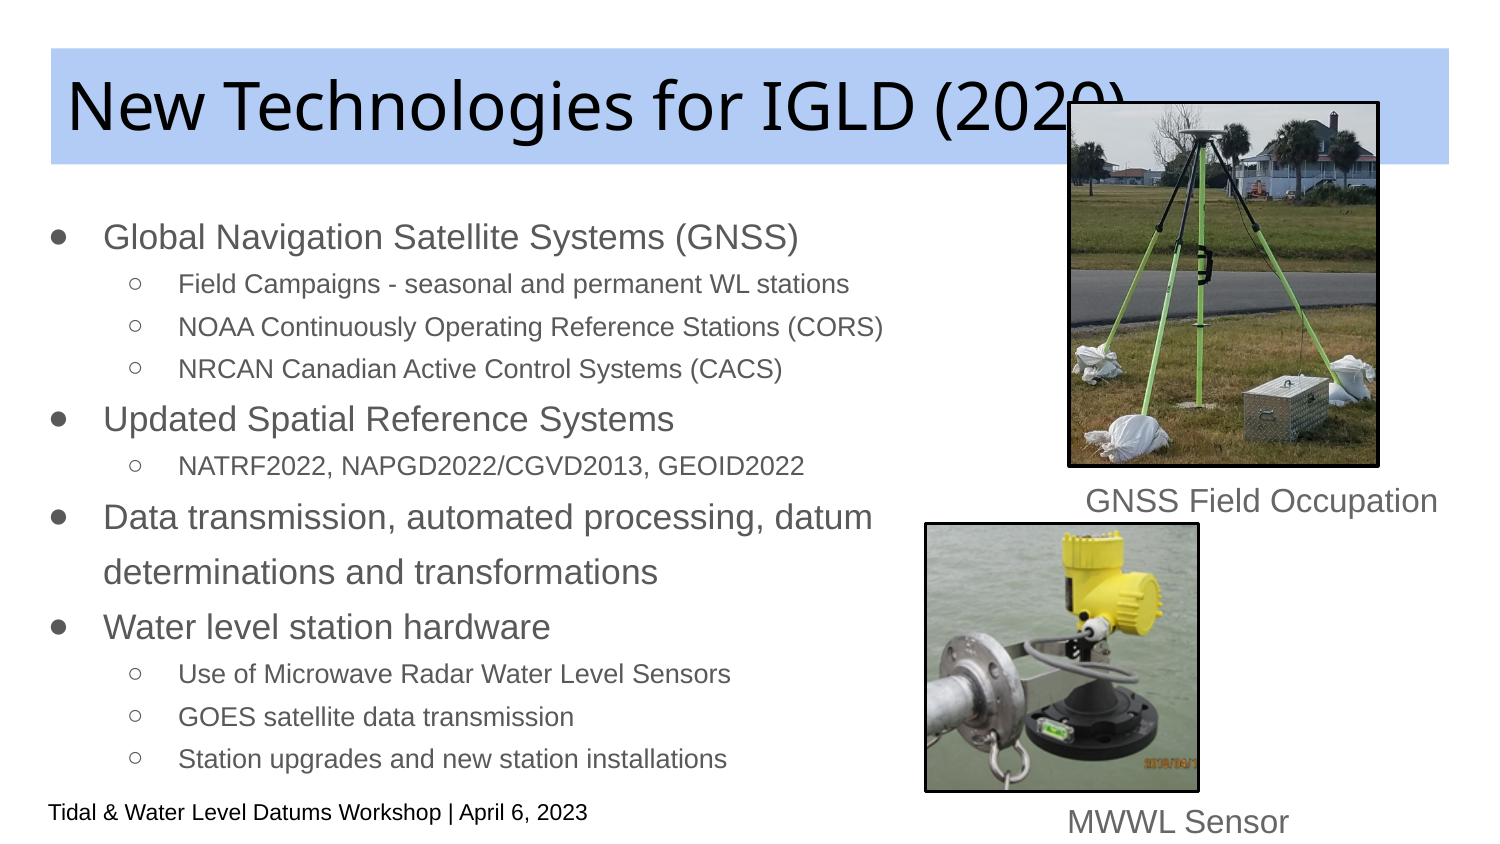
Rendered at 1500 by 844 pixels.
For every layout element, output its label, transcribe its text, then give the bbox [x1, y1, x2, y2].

text_box MWWL Sensor [1052, 784, 1377, 844]
text_box GNSS Field Occupation [1070, 464, 1500, 535]
picture [926, 524, 1198, 791]
list Global Navigation Satellite Systems (GNSS) Field Campaigns - seasonal and permanent WL stations NOAA Continuously Operating Reference Stations (CORS) NRCAN Canadian Active Control Systems (CACS) Updated Spatial Reference Systems NATRF2022, NAPGD2022/CGVD2013, GEOID2022 Data transmission, automated processing, datum determinations and transformations Water level station hardware Use of Microwave Radar Water Level Sensors GOES satellite data transmission Station upgrades and new station installations [13, 186, 996, 789]
picture [1070, 103, 1377, 465]
title New Technologies for IGLD (2020) [51, 48, 1449, 165]
